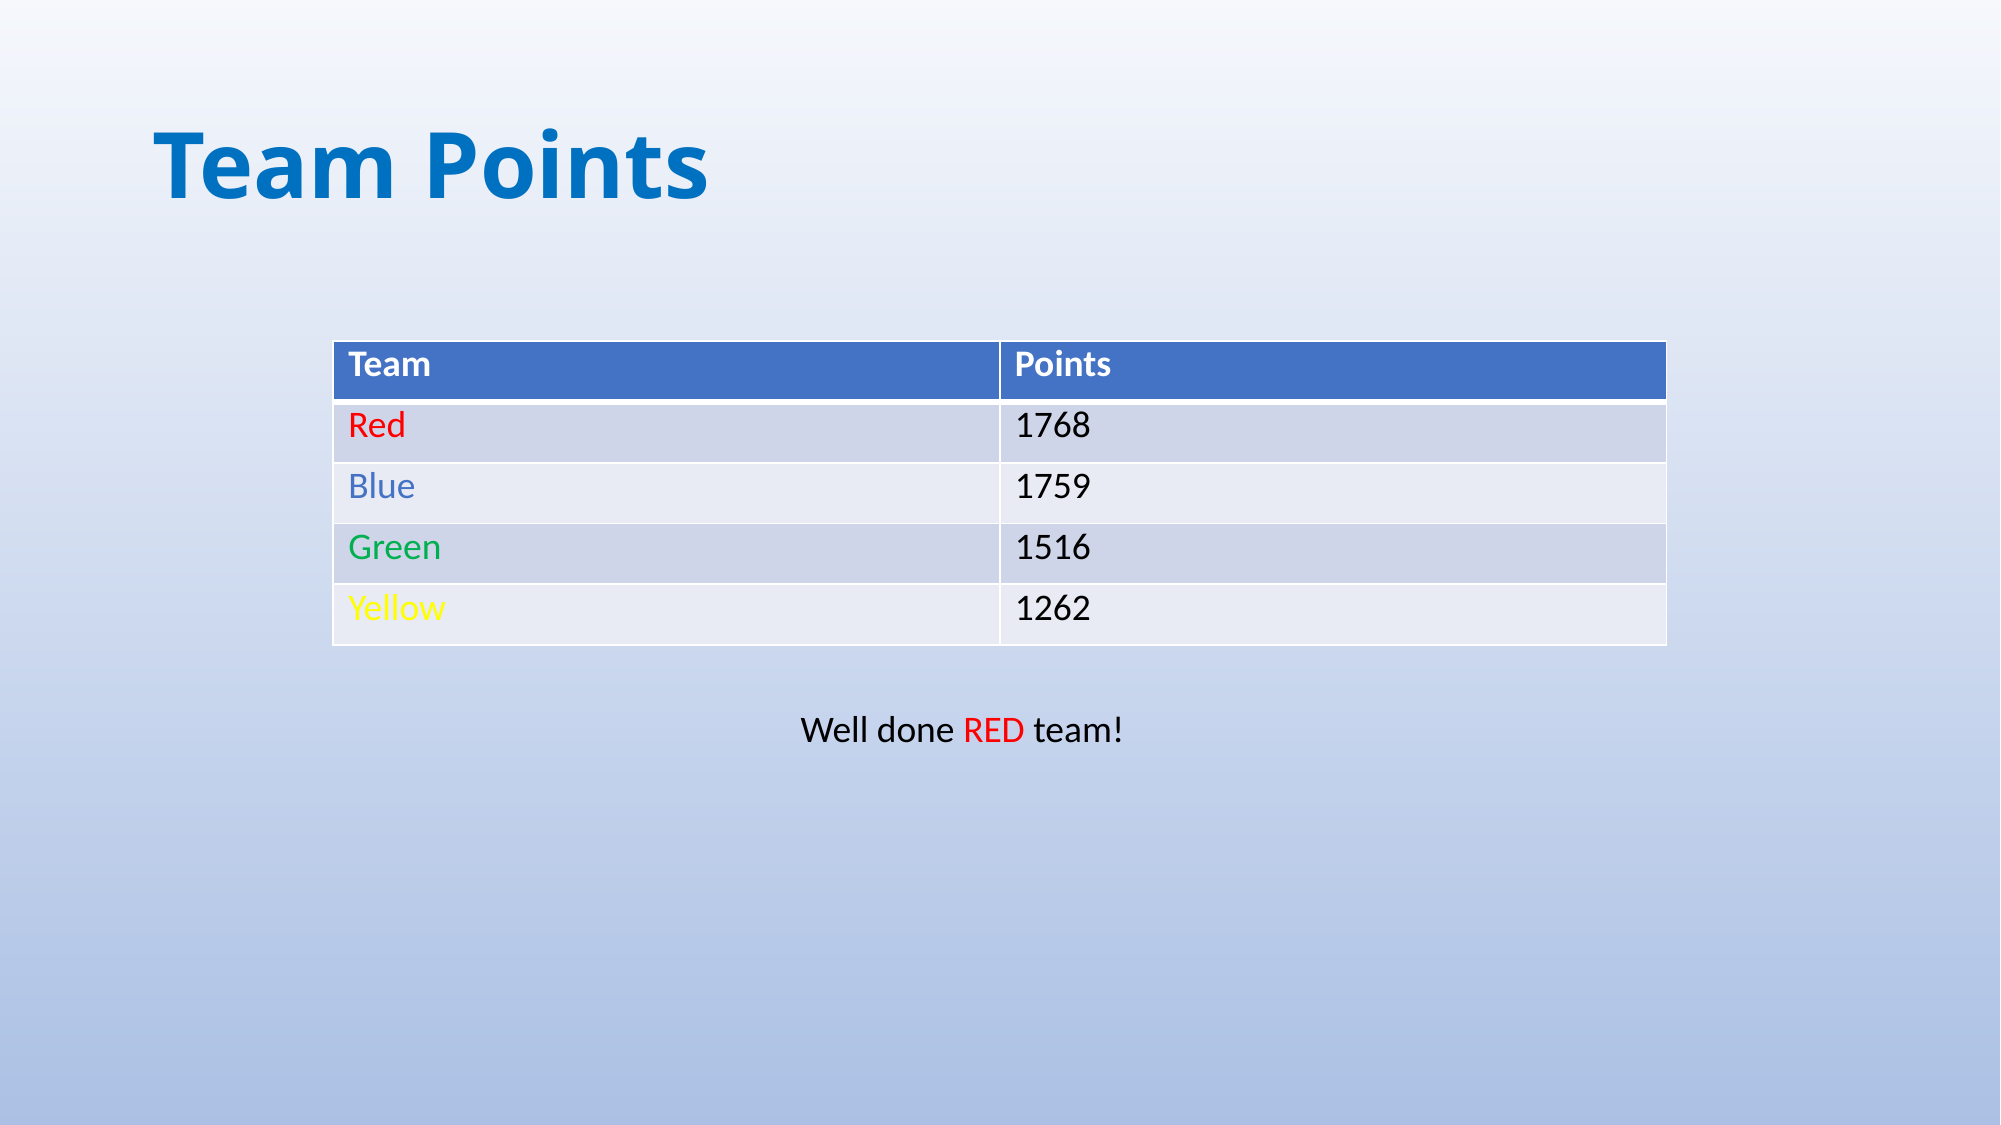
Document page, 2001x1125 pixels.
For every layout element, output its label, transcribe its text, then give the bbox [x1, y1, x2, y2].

table_cell 1759 [1001, 464, 1666, 523]
table_header Points [1001, 342, 1666, 399]
table_cell 1768 [1001, 405, 1666, 462]
title Team Points [137, 59, 1863, 278]
table_header Team [334, 342, 999, 399]
table_cell Green [334, 524, 999, 583]
table_cell 1516 [1001, 524, 1666, 583]
table_cell 1262 [1001, 585, 1666, 644]
table_cell Yellow [334, 585, 999, 644]
table_cell Red [334, 405, 999, 462]
table_cell Blue [334, 464, 999, 523]
text_box Well done RED team! [785, 697, 1214, 758]
